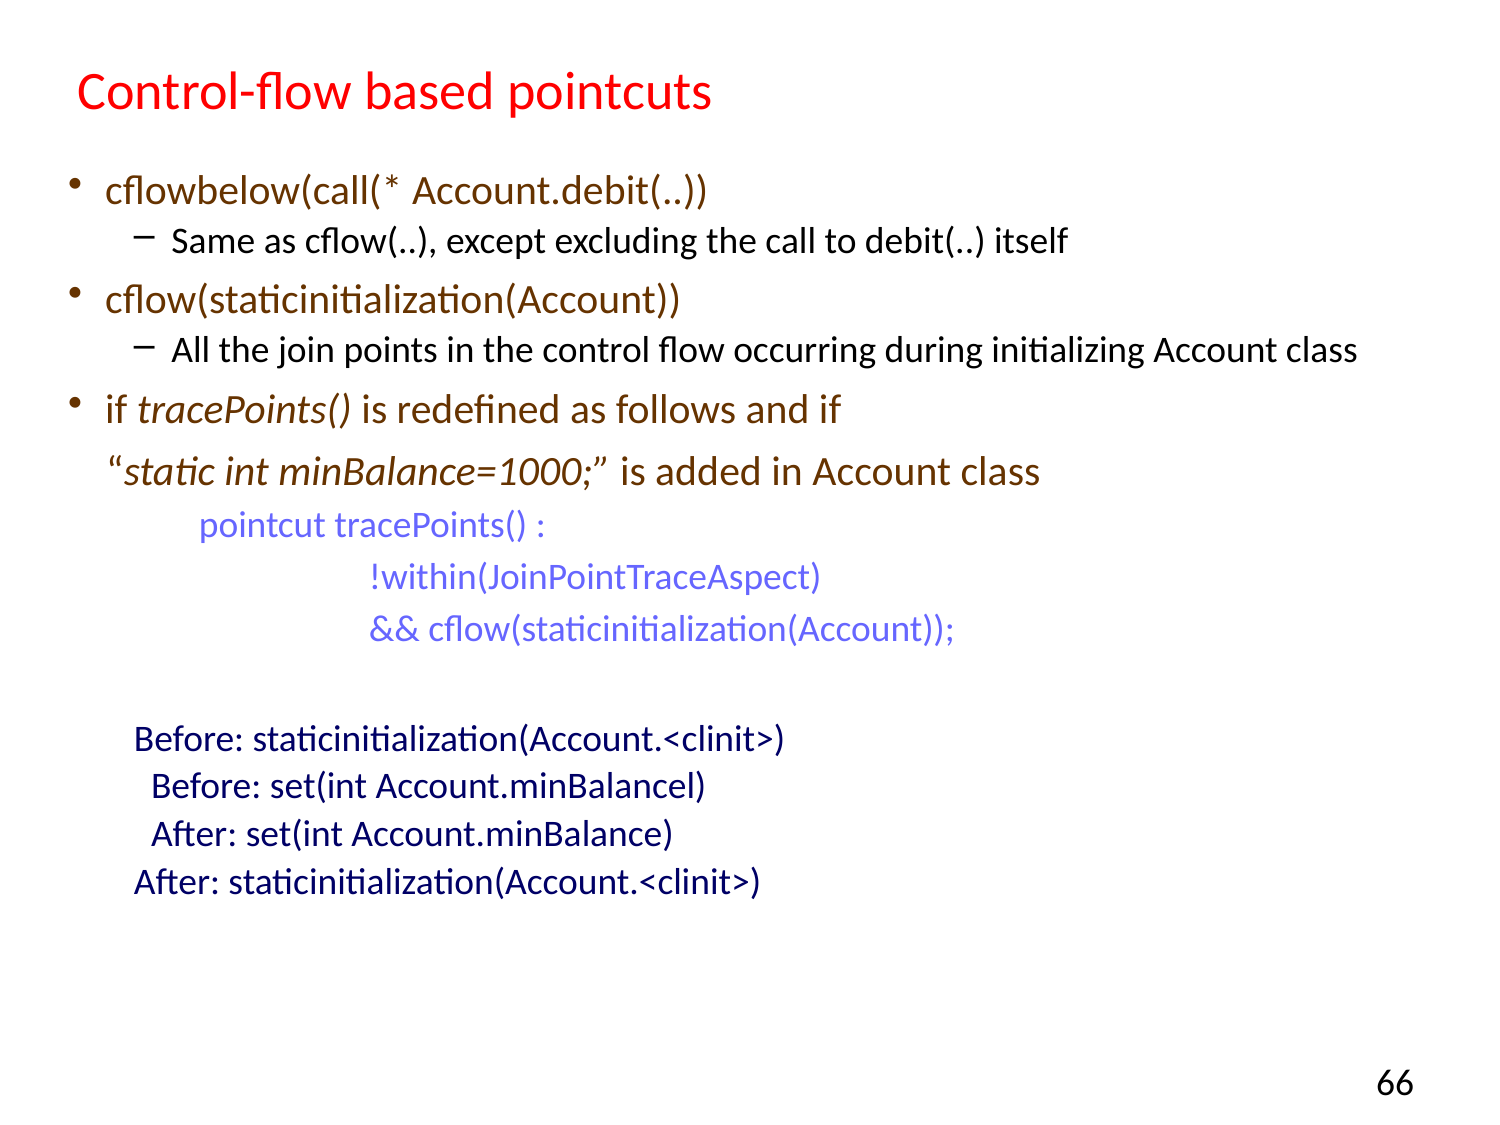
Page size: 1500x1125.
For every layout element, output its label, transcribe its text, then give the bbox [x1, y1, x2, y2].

list cflowbelow(call(* Account.debit(..)) Same as cflow(..), except excluding the call to debit(..) itself cflow(staticinitialization(Account)) All the join points in the control flow occurring during initializing Account class if tracePoints() is redefined as follows and if “static int minBalance=1000;” is added in Account class pointcut tracePoints() : !within(JoinPointTraceAspect) && cflow(staticinitialization(Account)); Before: staticinitialization(Account.<clinit>) Before: set(int Account.minBalancel) After: set(int Account.minBalance) After: staticinitialization(Account.<clinit>) [52, 160, 1429, 1012]
slide_number 66 [1324, 1049, 1438, 1125]
title Control-flow based pointcuts [62, 49, 1426, 126]
